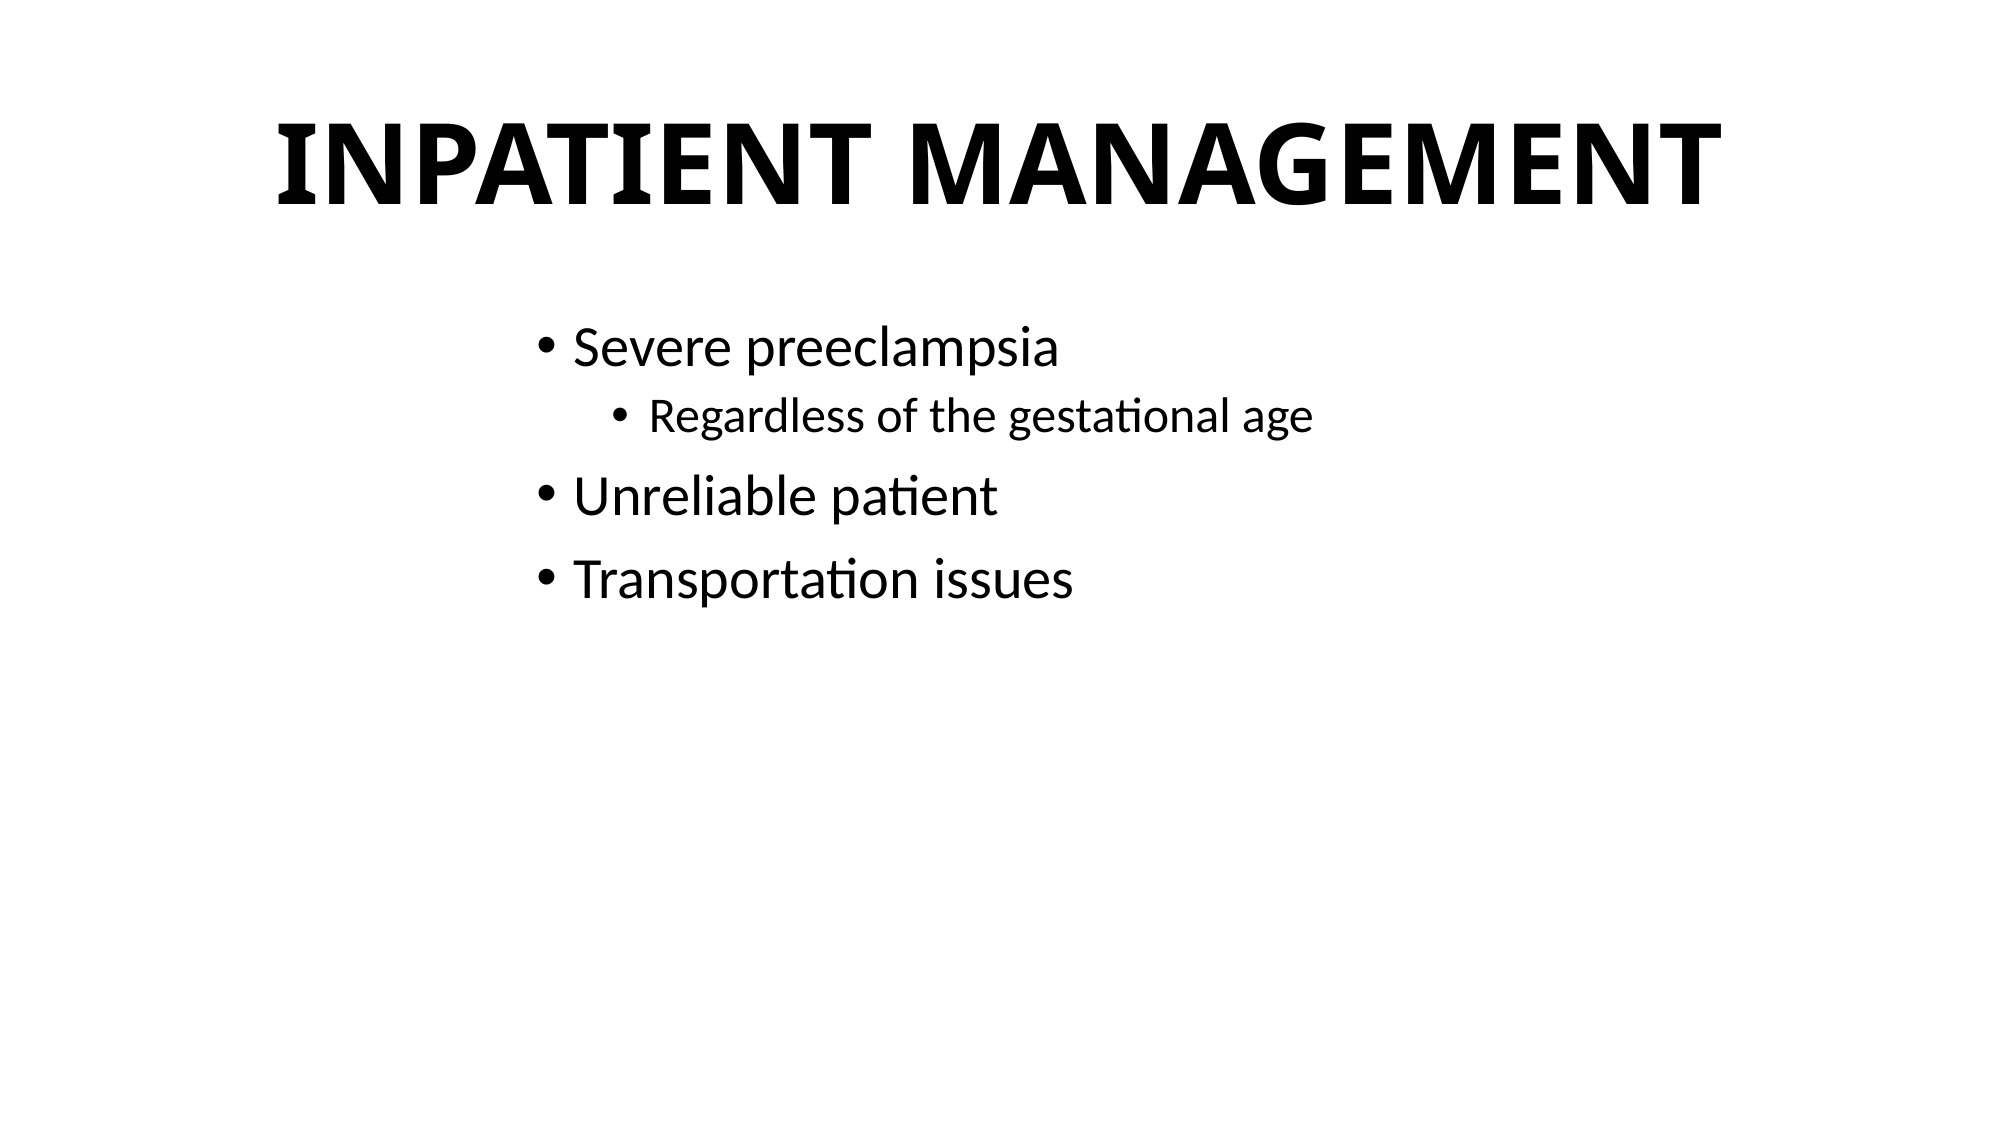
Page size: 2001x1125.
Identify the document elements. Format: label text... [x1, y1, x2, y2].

title INPATIENT MANAGEMENT [137, 59, 1863, 278]
list Severe preeclampsia Regardless of the gestational age Unreliable patient Transportation issues [521, 308, 1479, 999]
